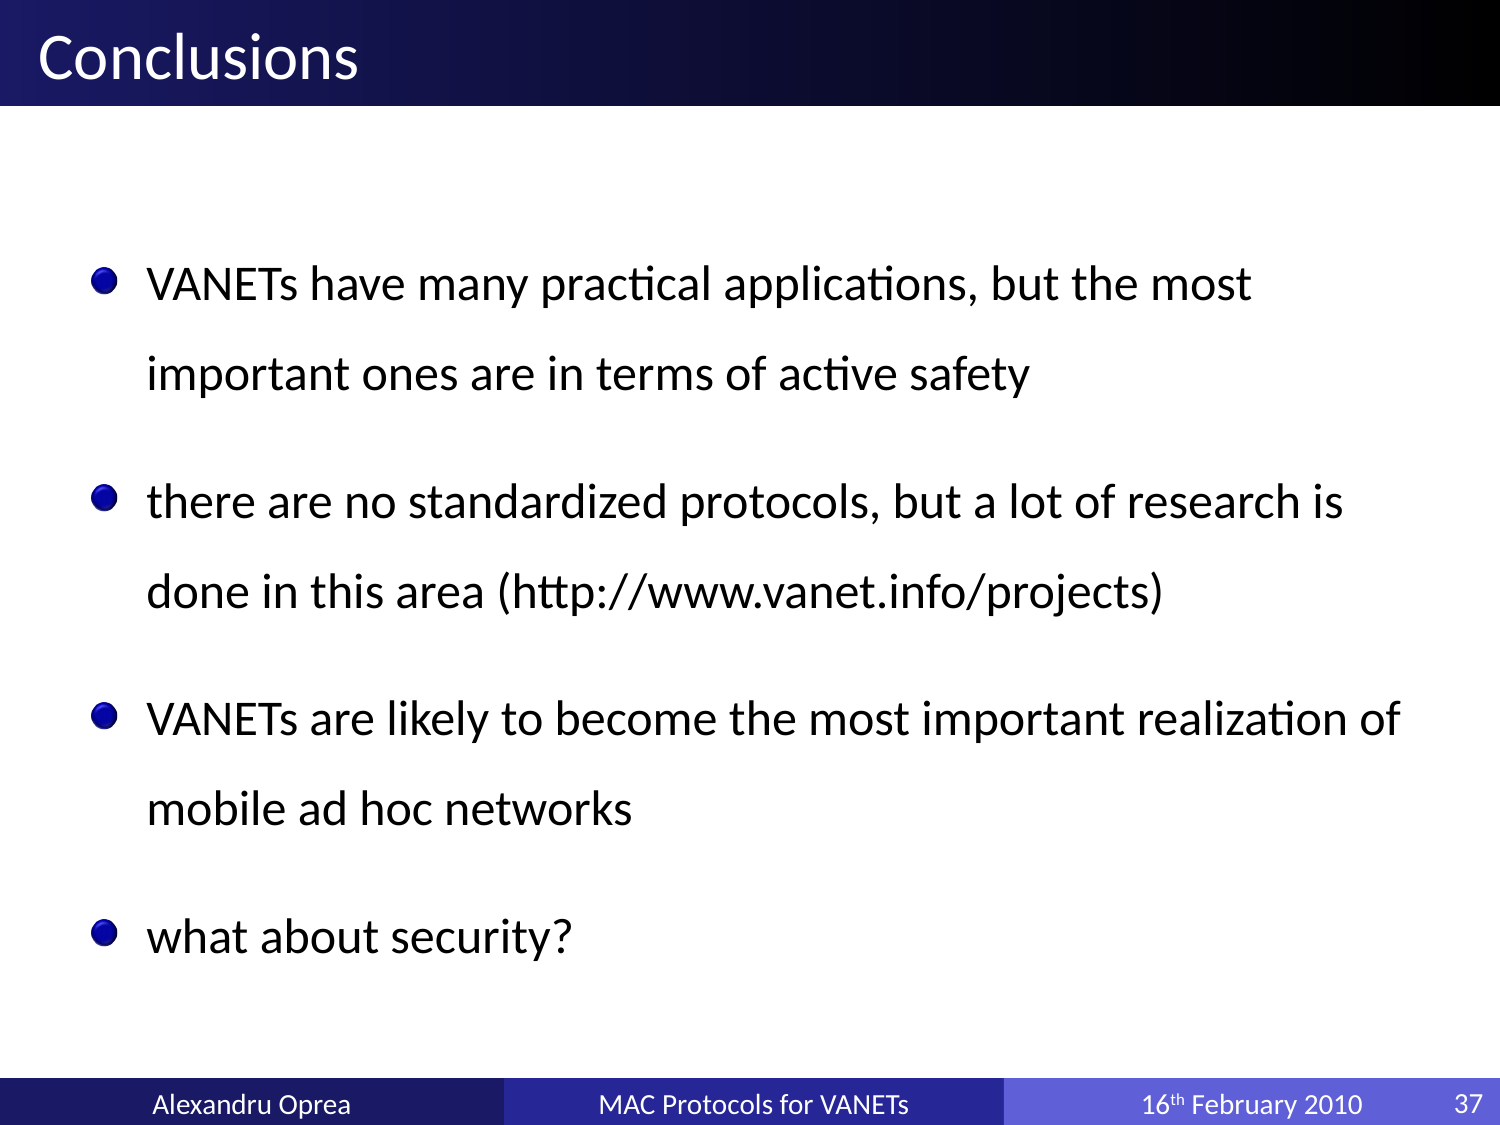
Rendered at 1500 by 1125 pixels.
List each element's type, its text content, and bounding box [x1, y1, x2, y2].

title Conclusions [23, 0, 1500, 106]
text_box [0, 1077, 1500, 1125]
picture [90, 266, 118, 295]
picture [90, 701, 118, 730]
text_box [0, 0, 1500, 107]
list VANETs have many practical applications, but the most important ones are in terms of active safety there are no standardized protocols, but a lot of research is done in this area (http://www.vanet.info/projects) VANETs are likely to become the most important realization of mobile ad hoc networks what about security? [75, 140, 1425, 1043]
picture [90, 918, 118, 947]
picture [90, 483, 118, 512]
